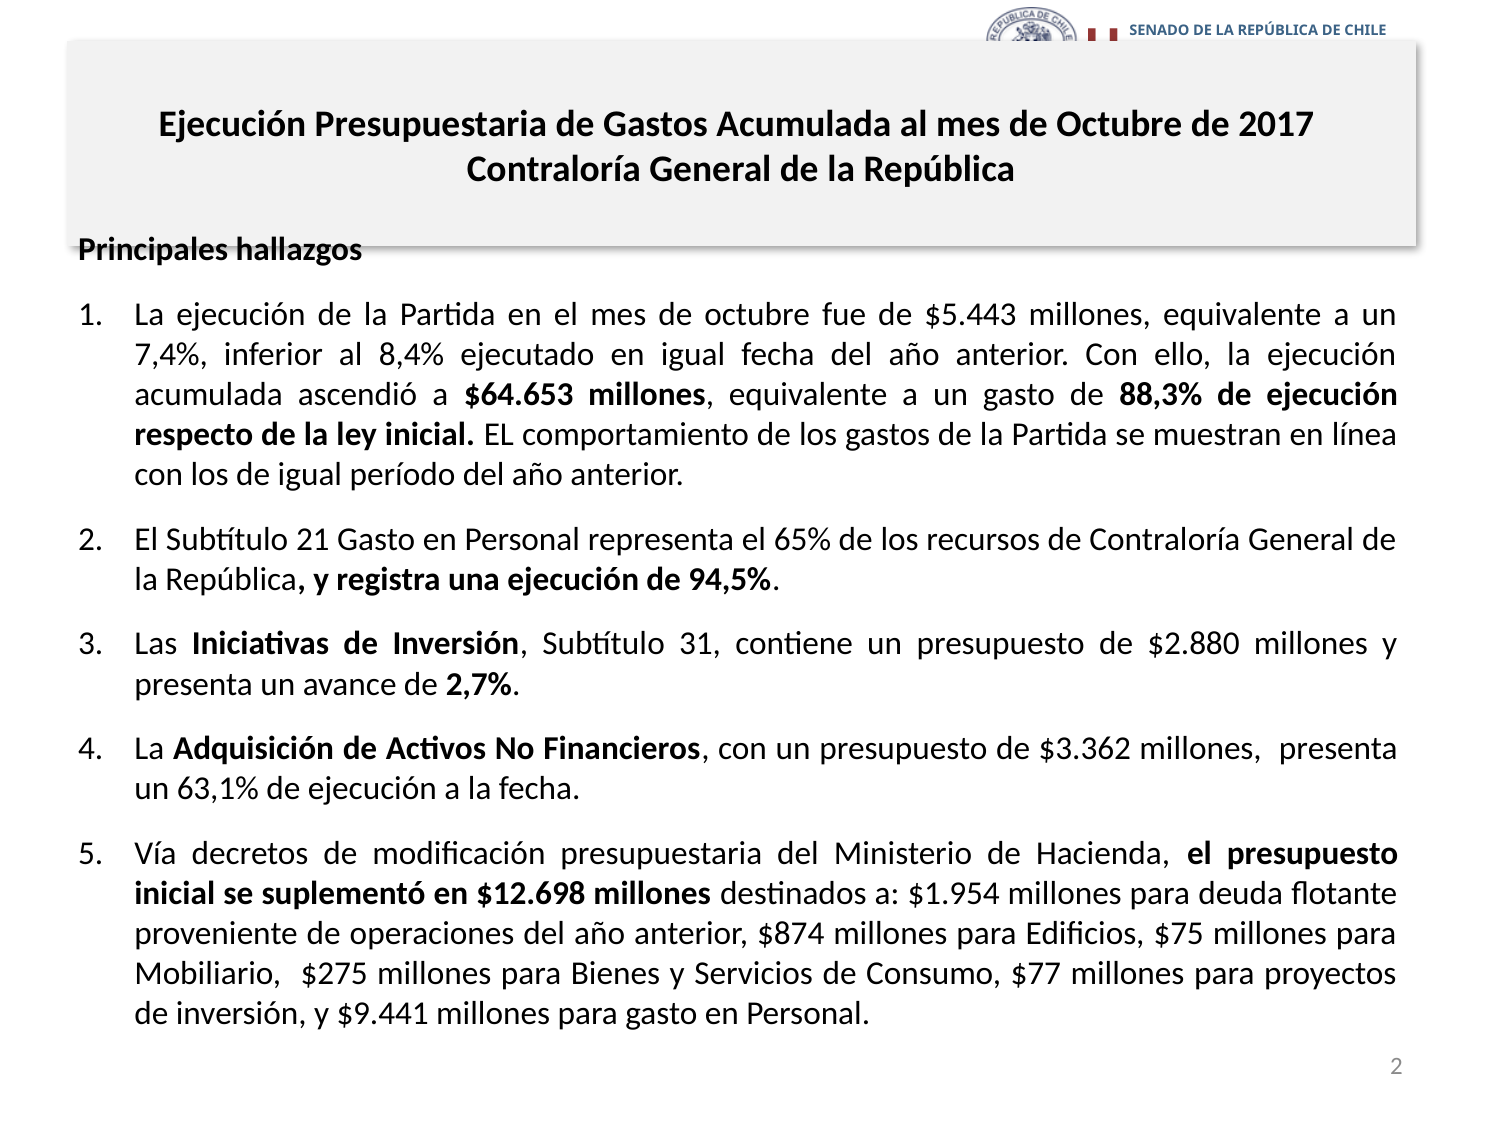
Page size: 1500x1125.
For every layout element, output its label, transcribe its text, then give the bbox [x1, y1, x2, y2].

picture [986, 7, 1079, 41]
text_box Principales hallazgos La ejecución de la Partida en el mes de octubre fue de $5.443 millones, equivalente a un 7,4%, inferior al 8,4% ejecutado en igual fecha del año anterior. Con ello, la ejecución acumulada ascendió a $64.653 millones, equivalente a un gasto de 88,3% de ejecución respecto de la ley inicial. EL comportamiento de los gastos de la Partida se muestran en línea con los de igual período del año anterior. El Subtítulo 21 Gasto en Personal representa el 65% de los recursos de Contraloría General de la República, y registra una ejecución de 94,5%. Las Iniciativas de Inversión, Subtítulo 31, contiene un presupuesto de $2.880 millones y presenta un avance de 2,7%. La Adquisición de Activos No Financieros, con un presupuesto de $3.362 millones, presenta un 63,1% de ejecución a la fecha. Vía decretos de modificación presupuestaria del Ministerio de Hacienda, el presupuesto inicial se suplementó en $12.698 millones destinados a: $1.954 millones para deuda flotante proveniente de operaciones del año anterior, $874 millones para Edificios, $75 millones para Mobiliario, $275 millones para Bienes y Servicios de Consumo, $77 millones para proyectos de inversión, y $9.441 millones para gasto en Personal. [63, 219, 1414, 1047]
slide_number 2 [1067, 1035, 1418, 1095]
title Ejecución Presupuestaria de Gastos Acumulada al mes de Octubre de 2017 Contraloría General de la República [67, 41, 1415, 246]
